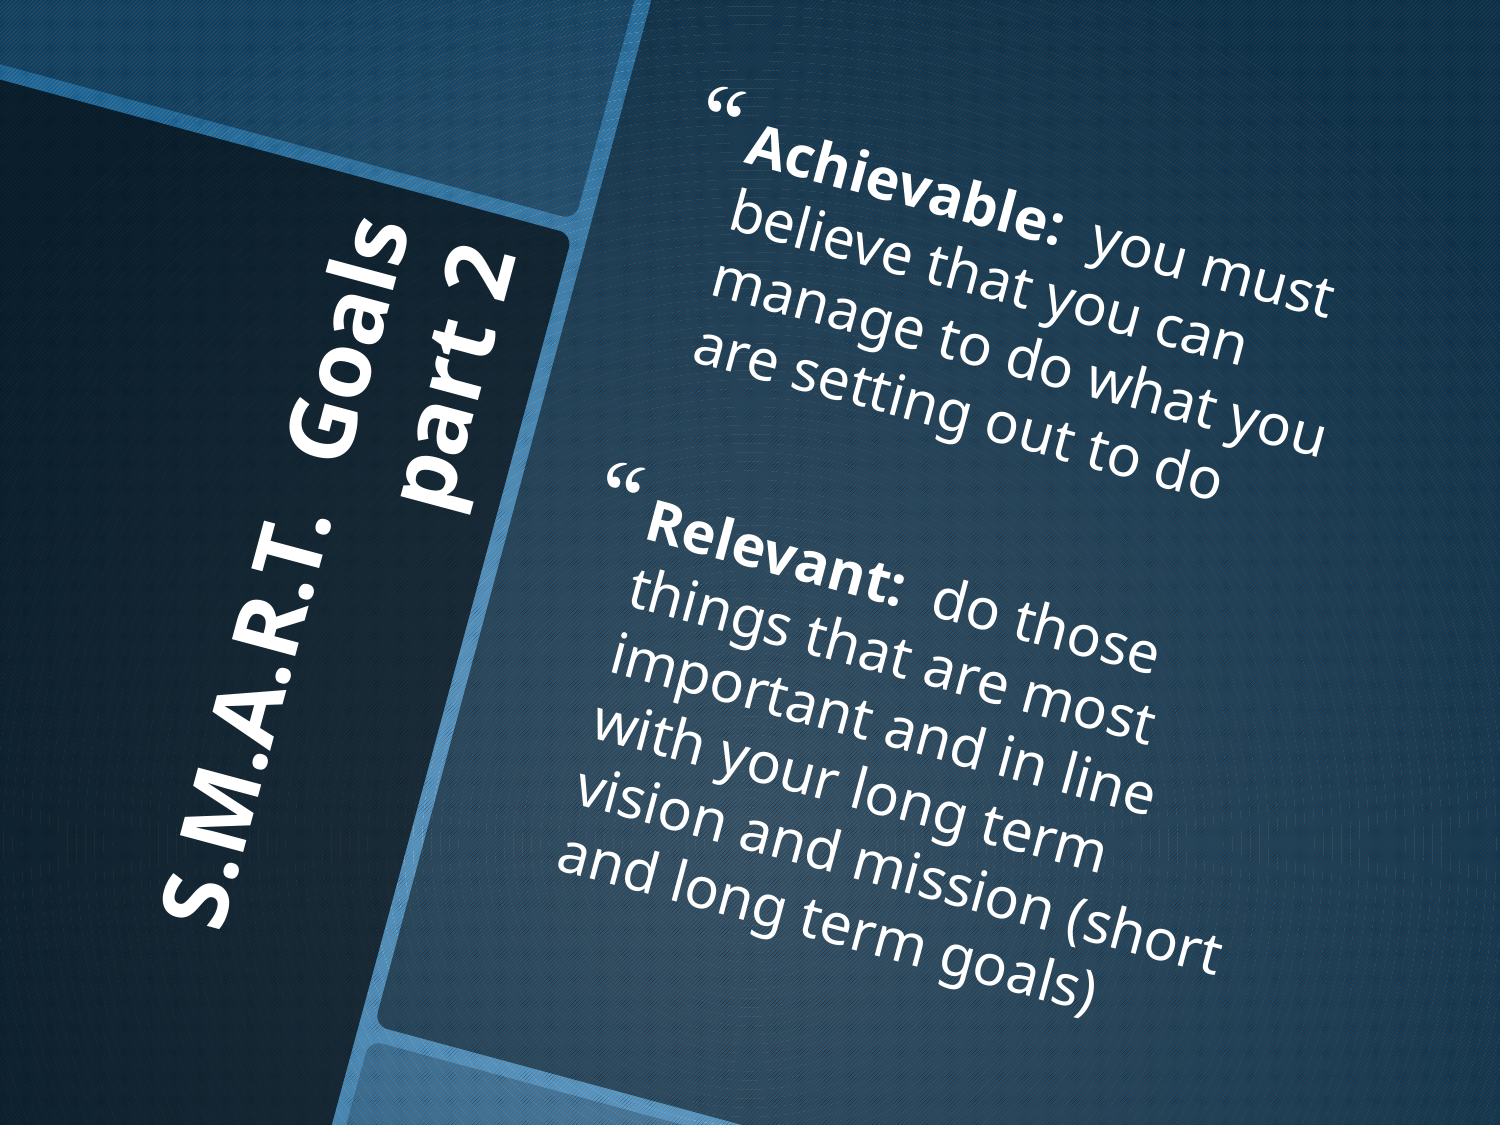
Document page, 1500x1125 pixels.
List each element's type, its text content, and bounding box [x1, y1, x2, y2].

title S.M.A.R.T. Goals part 2 [62, 175, 547, 1050]
list Achievable: you must believe that you can manage to do what you are setting out to do Relevant: do those things that are most important and in line with your long term vision and mission (short and long term goals) [475, 72, 1430, 1076]
